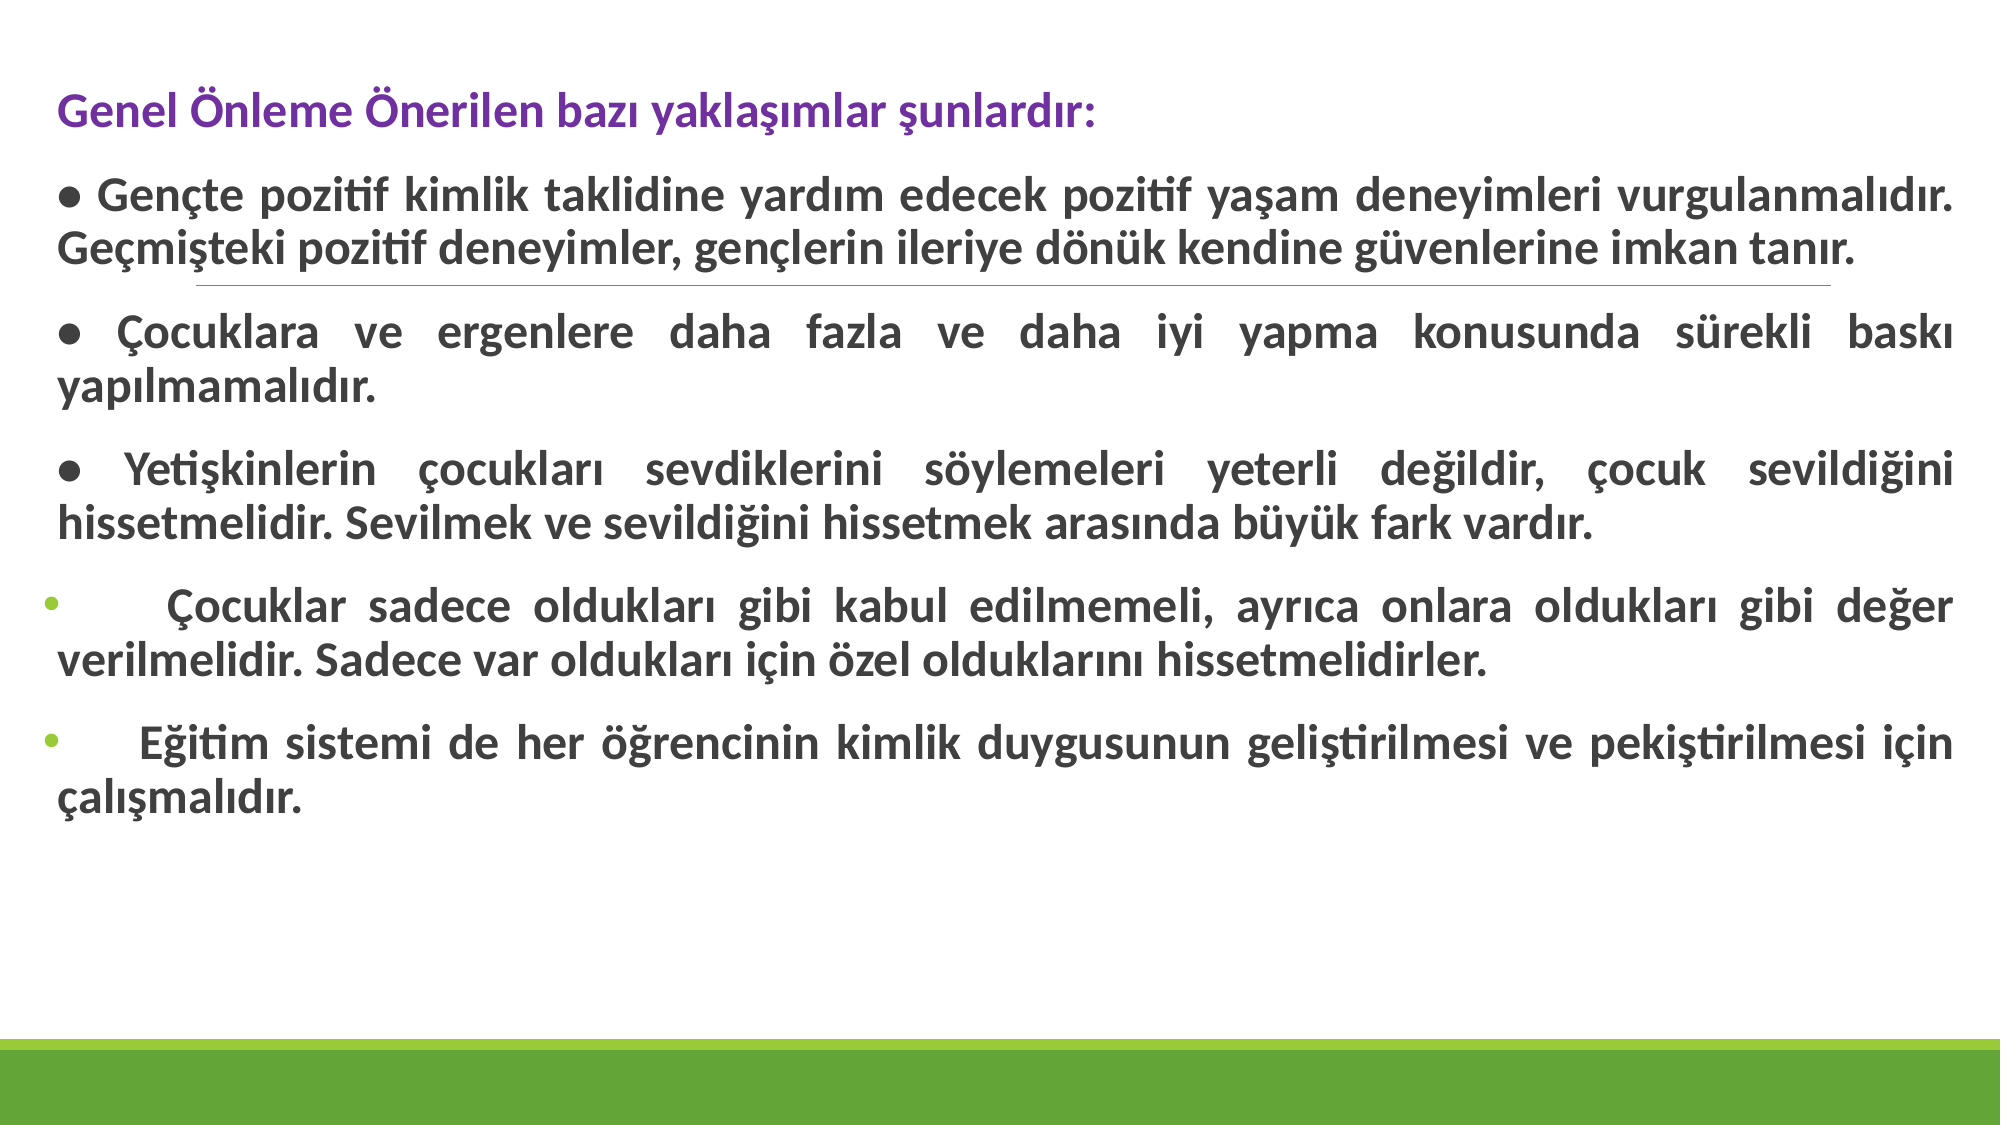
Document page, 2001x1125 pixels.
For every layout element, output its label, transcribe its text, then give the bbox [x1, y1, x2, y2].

list Genel Önleme Önerilen bazı yaklaşımlar şunlardır: • Gençte pozitif kimlik taklidine yardım edecek pozitif yaşam deneyimleri vurgulanmalıdır. Geçmişteki pozitif deneyimler, gençlerin ileriye dönük kendine güvenlerine imkan tanır. • Çocuklara ve ergenlere daha fazla ve daha iyi yapma konusunda sürekli baskı yapılmamalıdır. • Yetişkinlerin çocukları sevdiklerini söylemeleri yeterli değildir, çocuk sevildiğini hissetmelidir. Sevilmek ve sevildiğini hissetmek arasında büyük fark vardır. Çocuklar sadece oldukları gibi kabul edilmemeli, ayrıca onlara oldukları gibi değer verilmelidir. Sadece var oldukları için özel olduklarını hissetmelidirler. Eğitim sistemi de her öğrencinin kimlik duygusunun geliştirilmesi ve pekiştirilmesi için çalışmalıdır. [42, 77, 1957, 1012]
